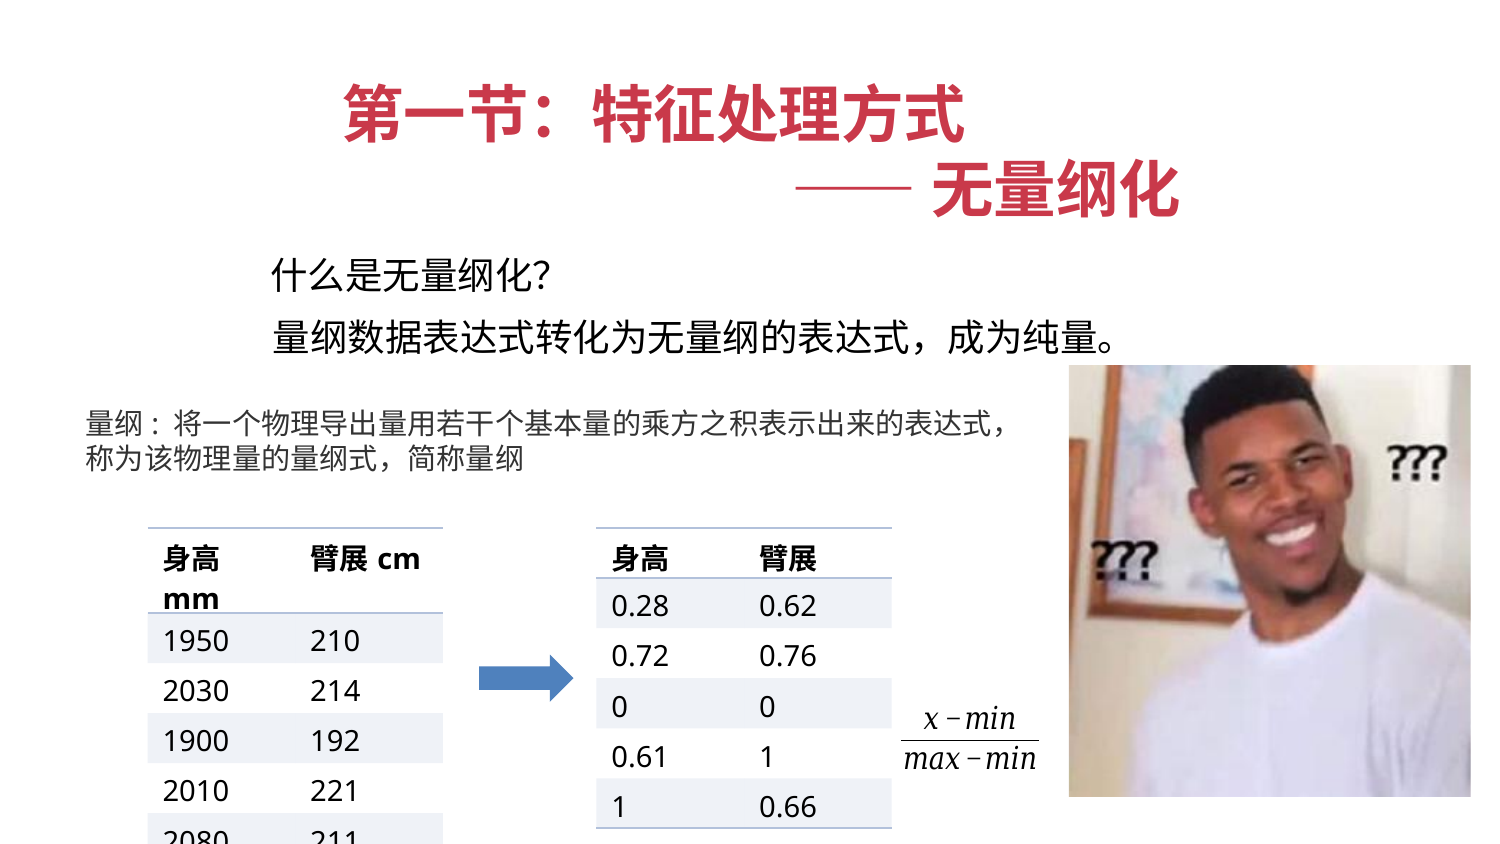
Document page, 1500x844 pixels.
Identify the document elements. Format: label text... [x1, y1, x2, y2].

table_header 臂展cm [295, 529, 443, 612]
table_header 身高 [596, 529, 744, 577]
picture [1068, 365, 1471, 797]
text_box 量纲数据表达式转化为无量纲的表达式，成为纯量。 [258, 306, 1151, 366]
table_cell 1 [596, 778, 744, 827]
table_cell 0 [744, 678, 892, 728]
table_cell 0.62 [744, 579, 892, 628]
text_box 量纲: 将一个物理导出量用若干个基本量的乘方之积表示出来的表达式，称为该物理量的量纲式，简称量纲 [71, 398, 1040, 483]
table_cell 0.28 [596, 579, 744, 628]
table_cell 0.66 [744, 778, 892, 827]
table_cell 210 [295, 614, 443, 663]
table_cell 211 [295, 813, 443, 844]
table_cell 2030 [148, 663, 295, 713]
table_header 臂展 [744, 529, 892, 577]
table_cell 2010 [148, 763, 295, 813]
table_cell 192 [295, 713, 443, 763]
text_box 什么是无量纲化？ [255, 244, 585, 305]
table_cell 1950 [148, 614, 295, 663]
table_cell 0.72 [596, 628, 744, 678]
table_cell 1 [744, 728, 892, 778]
table_cell 221 [295, 763, 443, 813]
table_cell 2080 [148, 813, 295, 844]
text_box [479, 654, 574, 702]
table_cell 0 [596, 678, 744, 728]
table_cell 0.61 [596, 728, 744, 778]
table_cell 214 [295, 663, 443, 713]
table_cell 1900 [148, 713, 295, 763]
table_header 身高mm [148, 529, 295, 612]
text_box 第一节：特征处理方式 ——无量纲化 [326, 67, 1197, 233]
table_cell 0.76 [744, 628, 892, 678]
